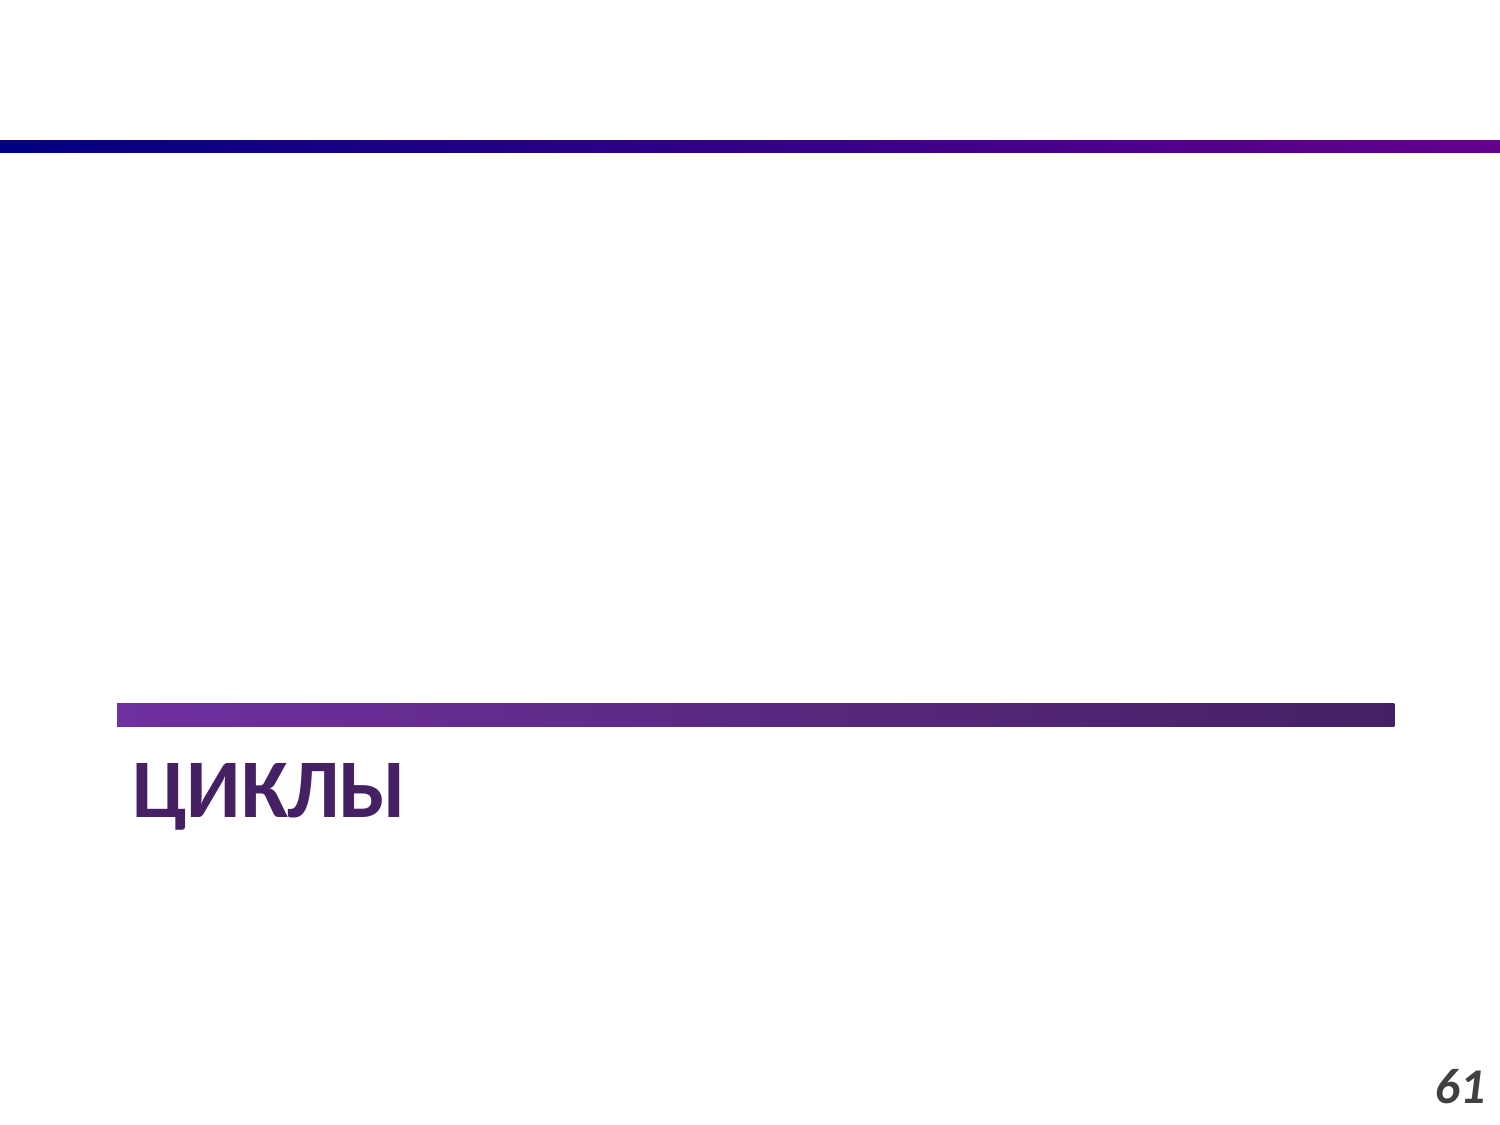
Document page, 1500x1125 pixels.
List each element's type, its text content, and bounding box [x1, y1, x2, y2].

title Циклы [117, 726, 1393, 950]
slide_number 61 [1359, 1042, 1500, 1125]
